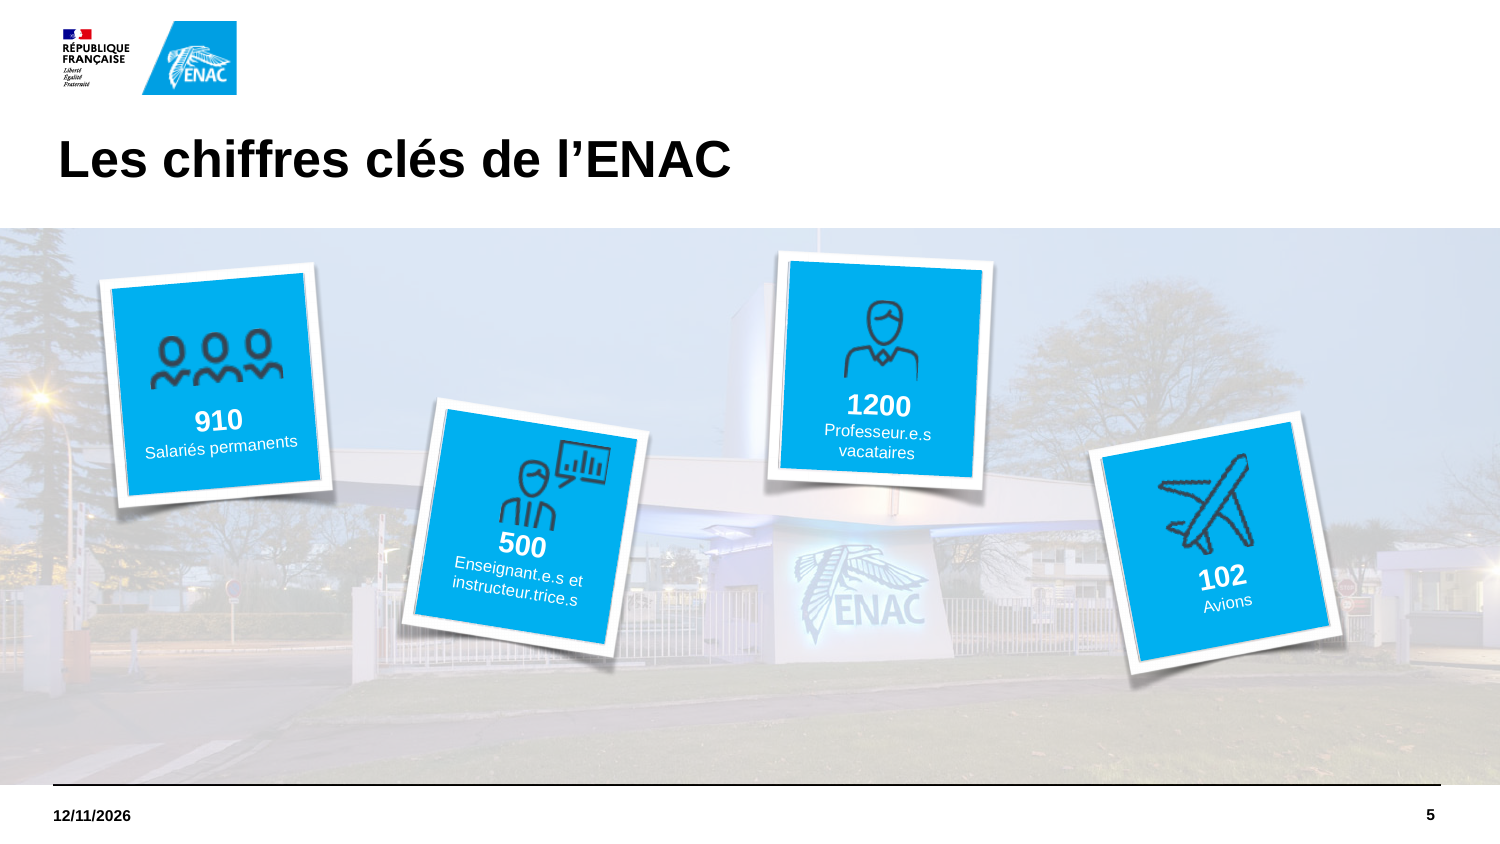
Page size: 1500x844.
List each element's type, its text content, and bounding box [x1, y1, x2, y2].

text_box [411, 412, 637, 662]
picture [0, 227, 1500, 785]
slide_number 5 [1213, 793, 1436, 844]
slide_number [53, 793, 246, 844]
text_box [1104, 427, 1331, 677]
title Les chiffres clés de l’ENAC [41, 112, 1424, 210]
picture [51, 17, 141, 106]
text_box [103, 270, 330, 520]
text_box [767, 255, 994, 505]
